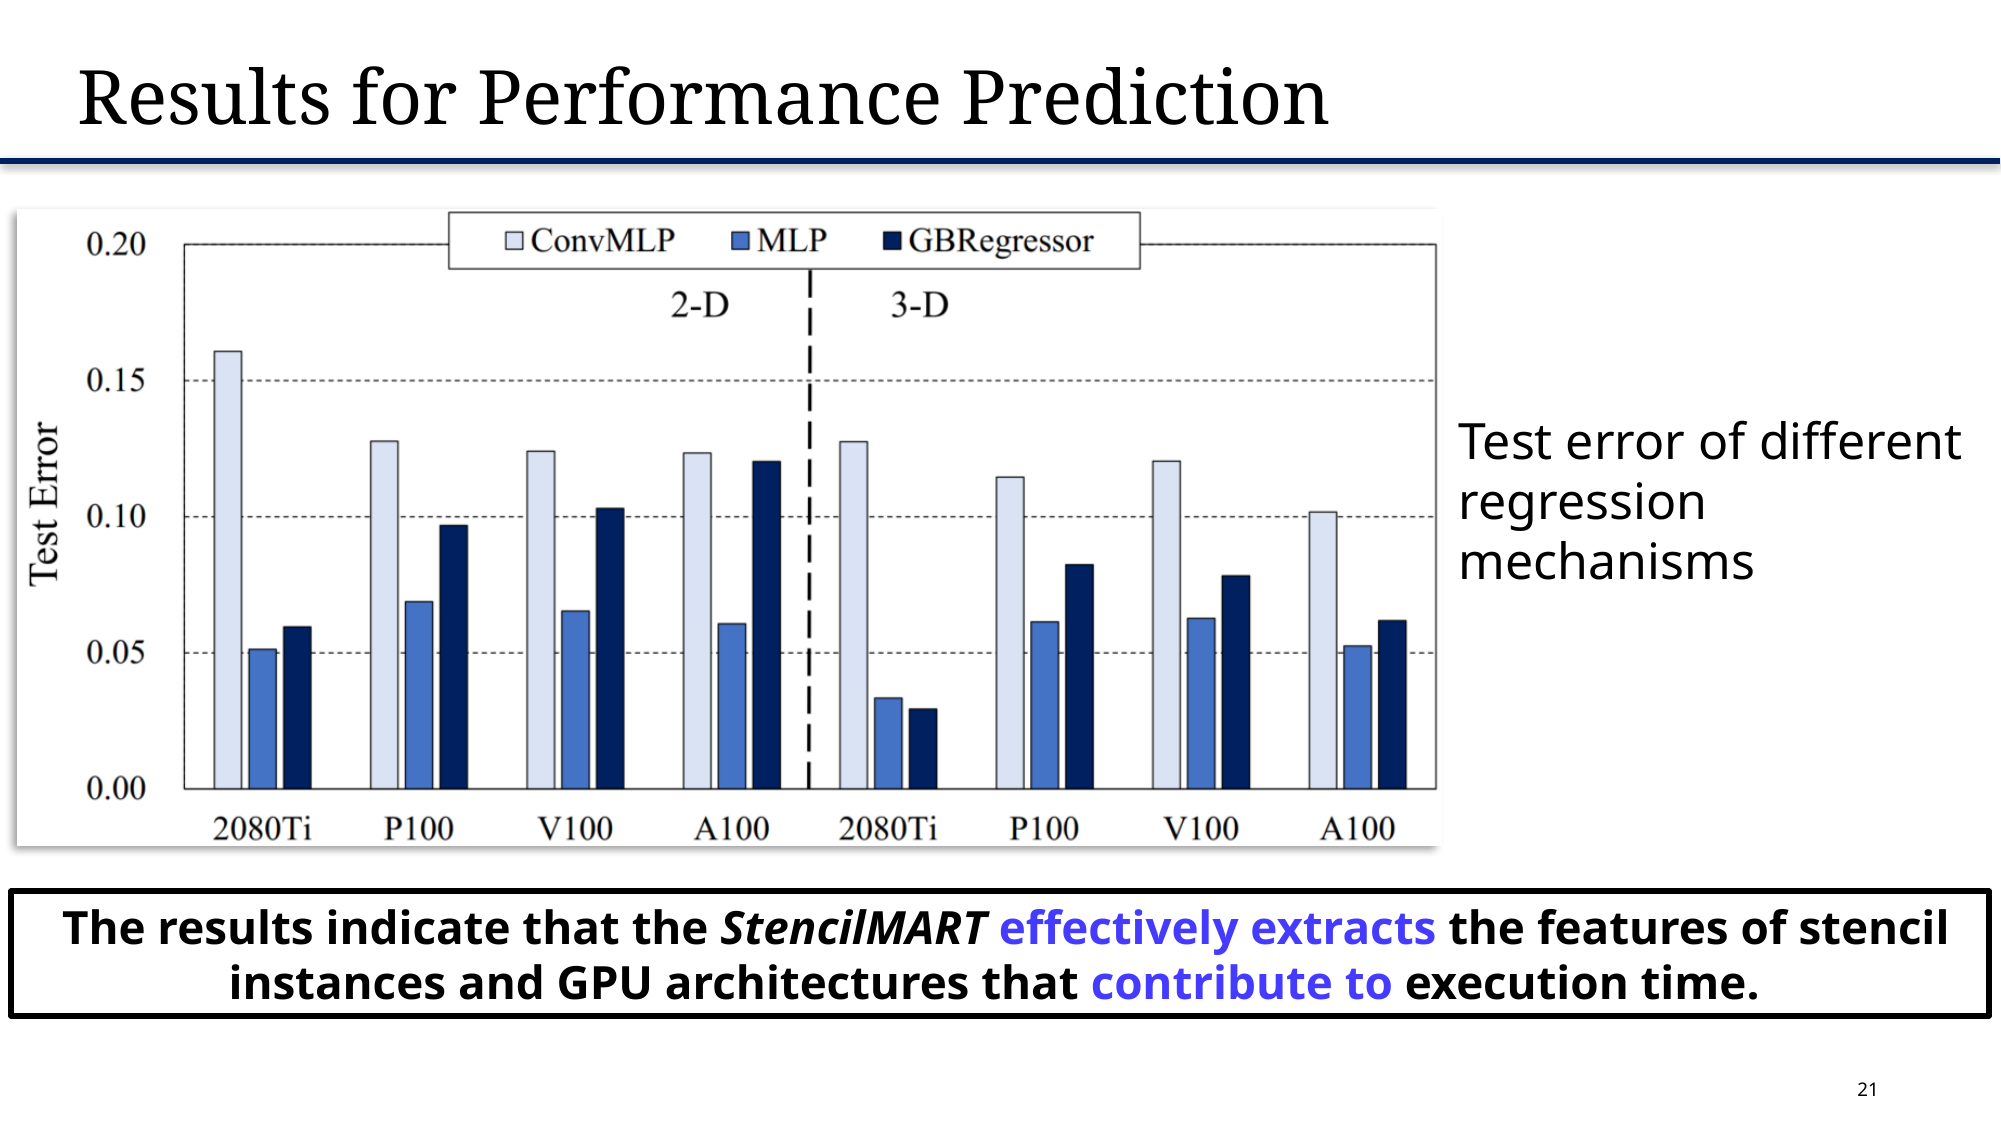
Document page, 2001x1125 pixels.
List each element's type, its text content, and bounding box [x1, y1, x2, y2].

text_box Test error of different regression mechanisms [1448, 401, 1990, 547]
text_box The results indicate that the StencilMART effectively extracts the features of stencil instances and GPU architectures that contribute to execution time. [11, 891, 1989, 1016]
list All three mechanisms accurately predict the execution time of stencil computations MLP outperforms others, with an average test error of 6.2% and 5.3% for 2-D and 3-D stencils [1, 898, 2000, 1026]
picture [17, 209, 1443, 846]
title Results for Performance Prediction [62, 56, 1938, 148]
